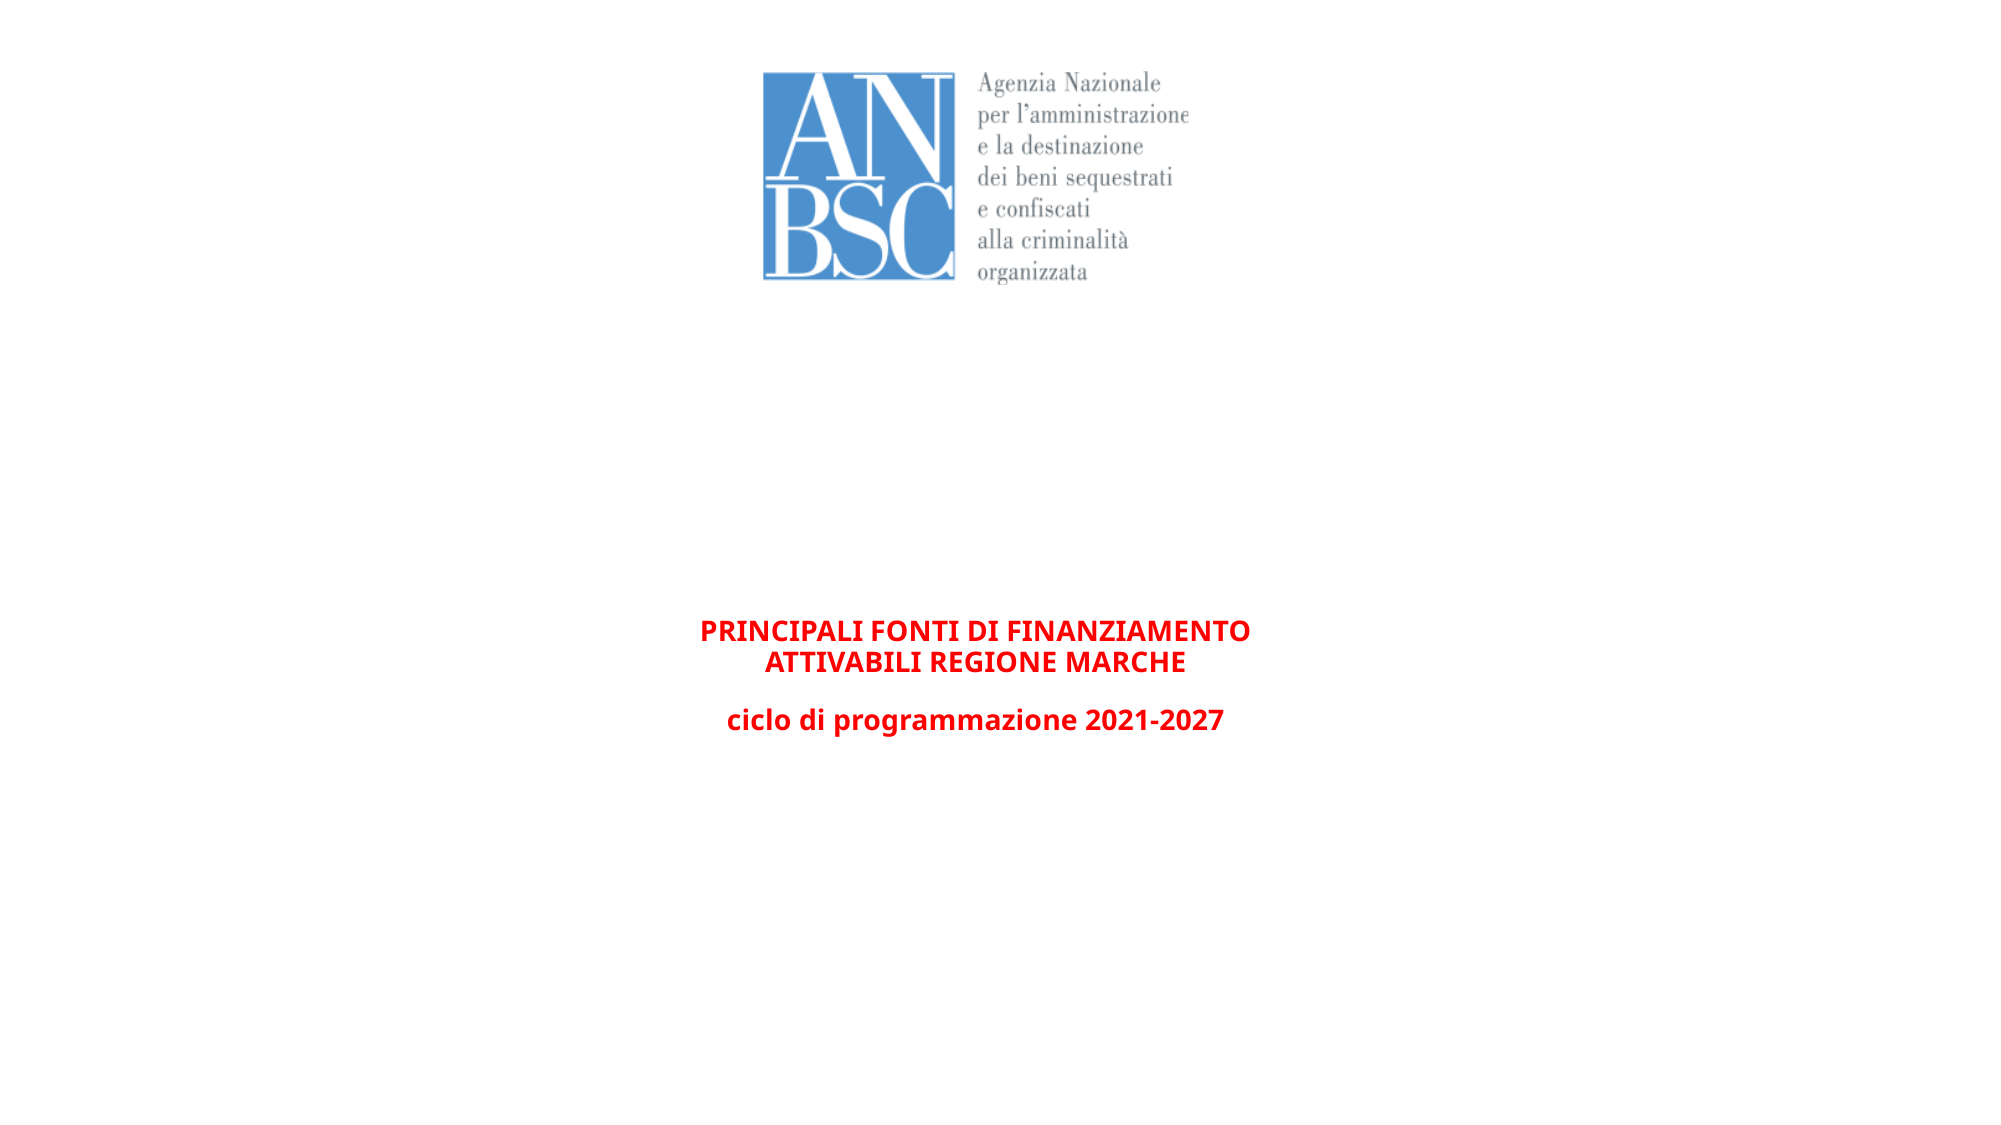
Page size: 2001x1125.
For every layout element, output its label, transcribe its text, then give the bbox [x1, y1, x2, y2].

title PRINCIPALI FONTI DI FINANZIAMENTO ATTIVABILI REGIONE MARCHE ciclo di programmazione 2021-2027 [225, 352, 1726, 745]
picture [763, 71, 1189, 285]
